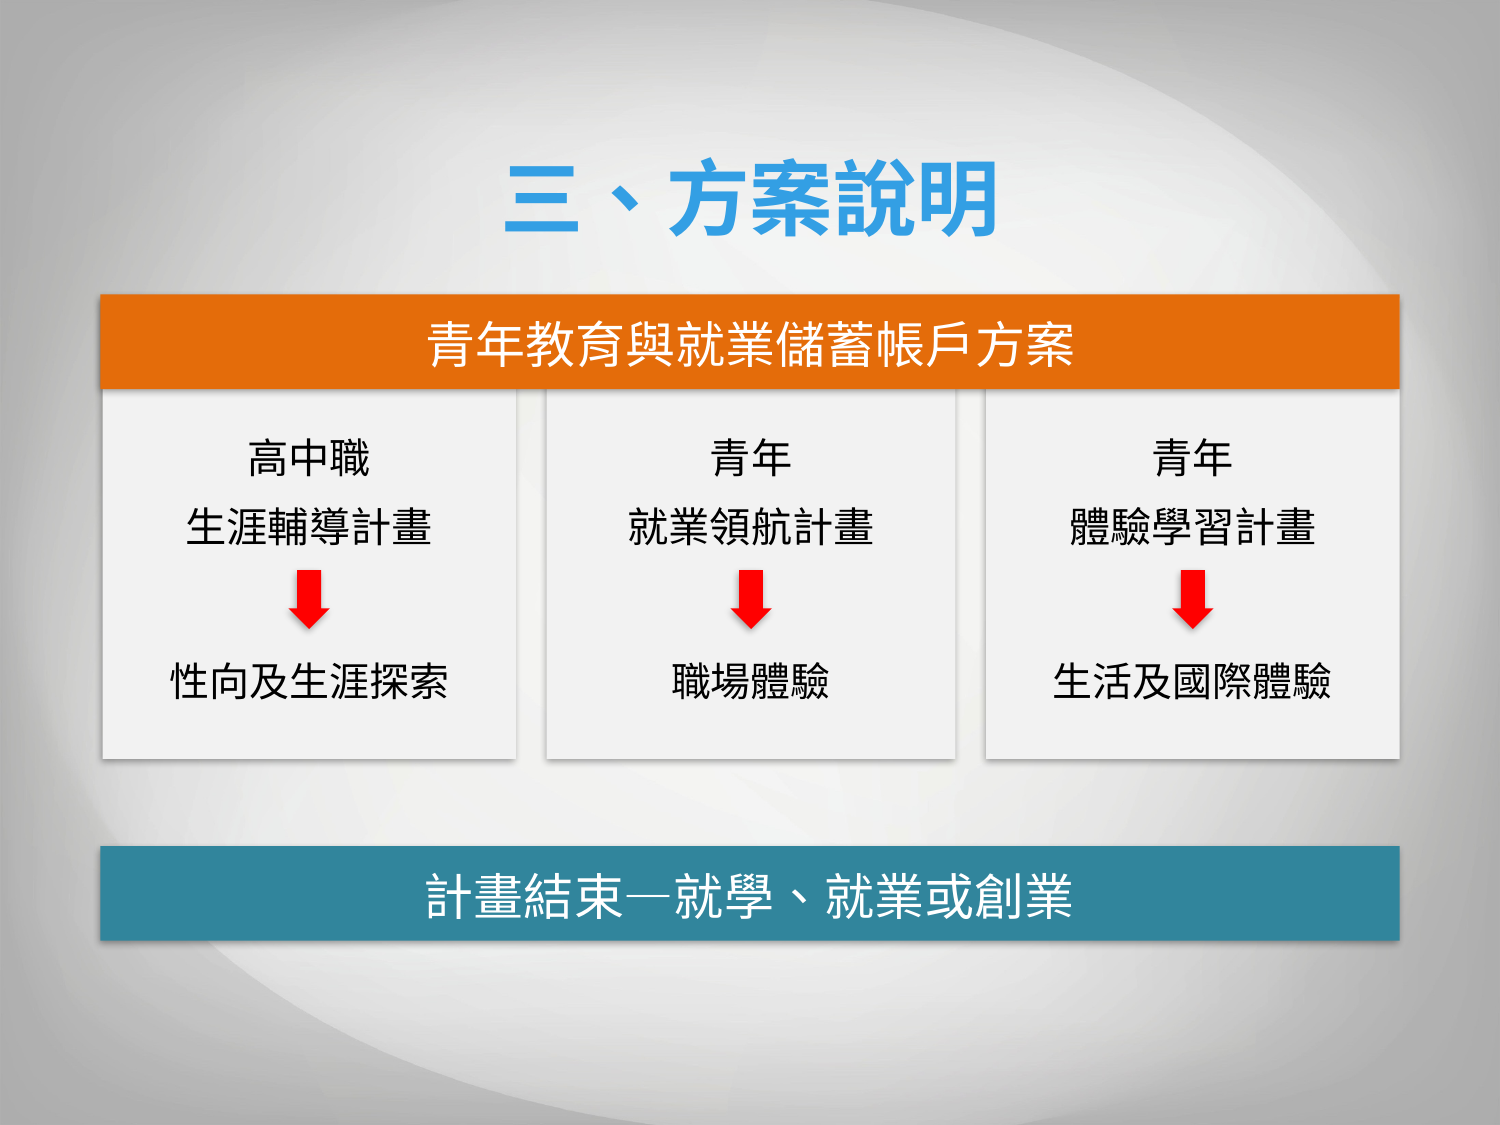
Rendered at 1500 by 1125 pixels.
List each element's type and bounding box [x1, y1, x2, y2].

picture [0, 0, 1500, 1125]
text_box [100, 294, 1400, 760]
text_box [100, 845, 1400, 942]
